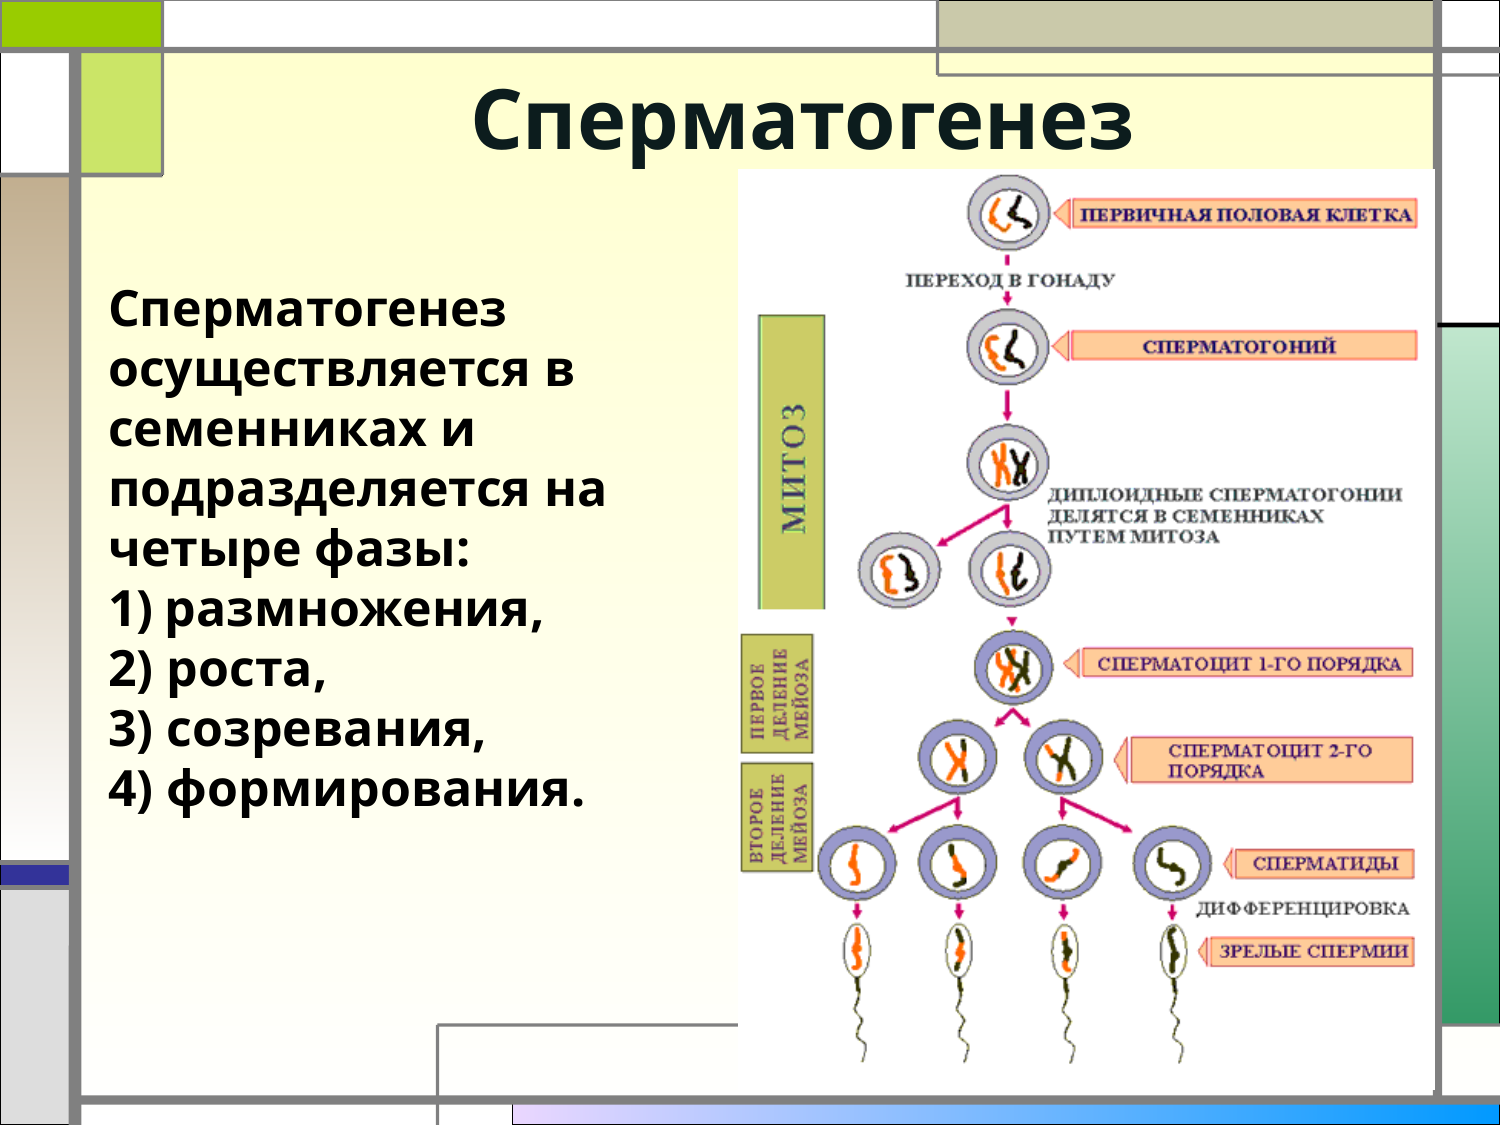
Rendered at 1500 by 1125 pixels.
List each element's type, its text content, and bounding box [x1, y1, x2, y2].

title Cперматогенез [163, 44, 1442, 188]
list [737, 168, 1436, 1091]
text_box Сперматогенез осуществляется в семенниках и подразделяется на четыре фазы: размножения, 2) роста, 3) созревания, 4) формирования. [93, 269, 732, 945]
